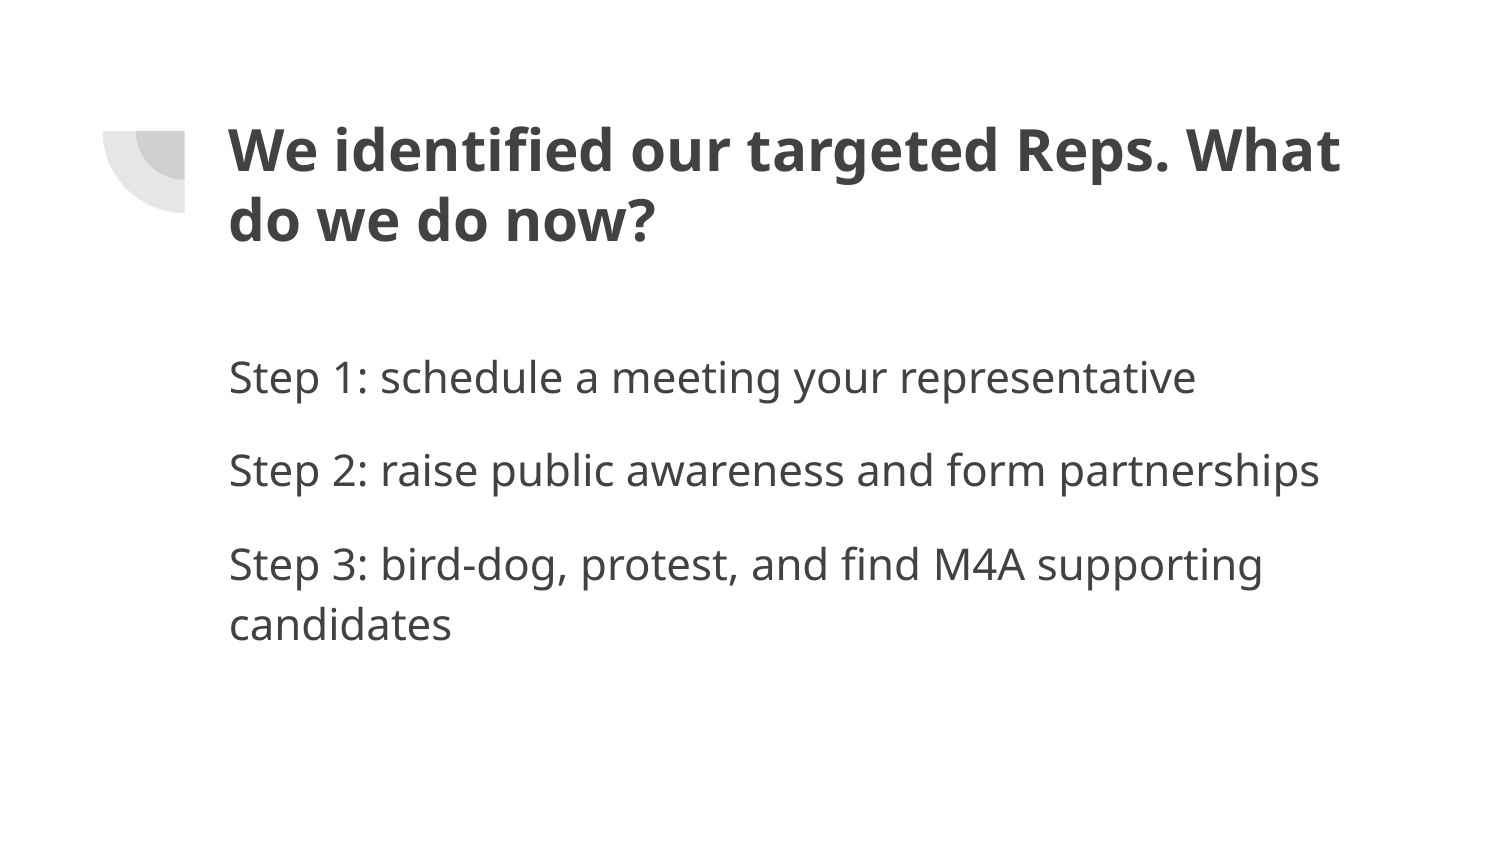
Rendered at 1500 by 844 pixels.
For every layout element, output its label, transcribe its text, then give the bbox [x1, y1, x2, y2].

title We identified our targeted Reps. What do we do now? [213, 98, 1368, 263]
list Step 1: schedule a meeting your representative Step 2: raise public awareness and form partnerships Step 3: bird-dog, protest, and find M4A supporting candidates [213, 326, 1368, 744]
